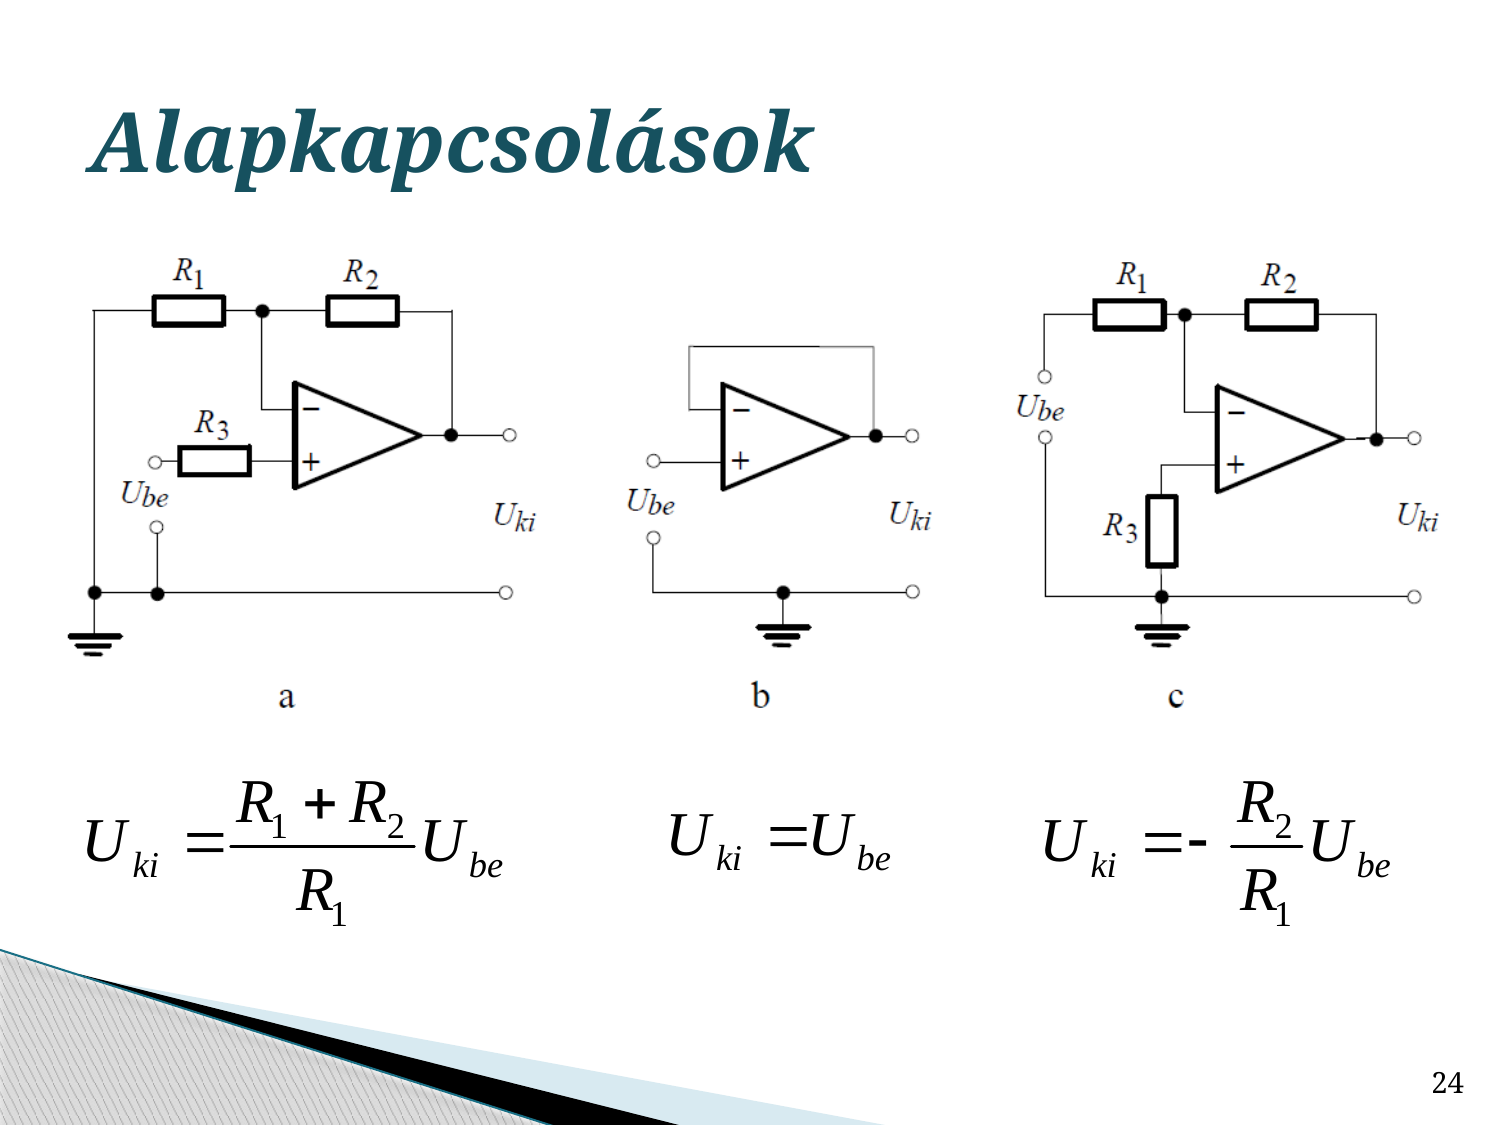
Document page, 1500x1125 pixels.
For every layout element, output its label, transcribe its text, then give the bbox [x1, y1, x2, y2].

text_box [661, 792, 902, 887]
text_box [78, 762, 516, 941]
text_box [1035, 762, 1401, 941]
title Alapkapcsolások [75, 45, 1425, 233]
slide_number 24 [1399, 1051, 1479, 1112]
picture [41, 243, 1489, 727]
